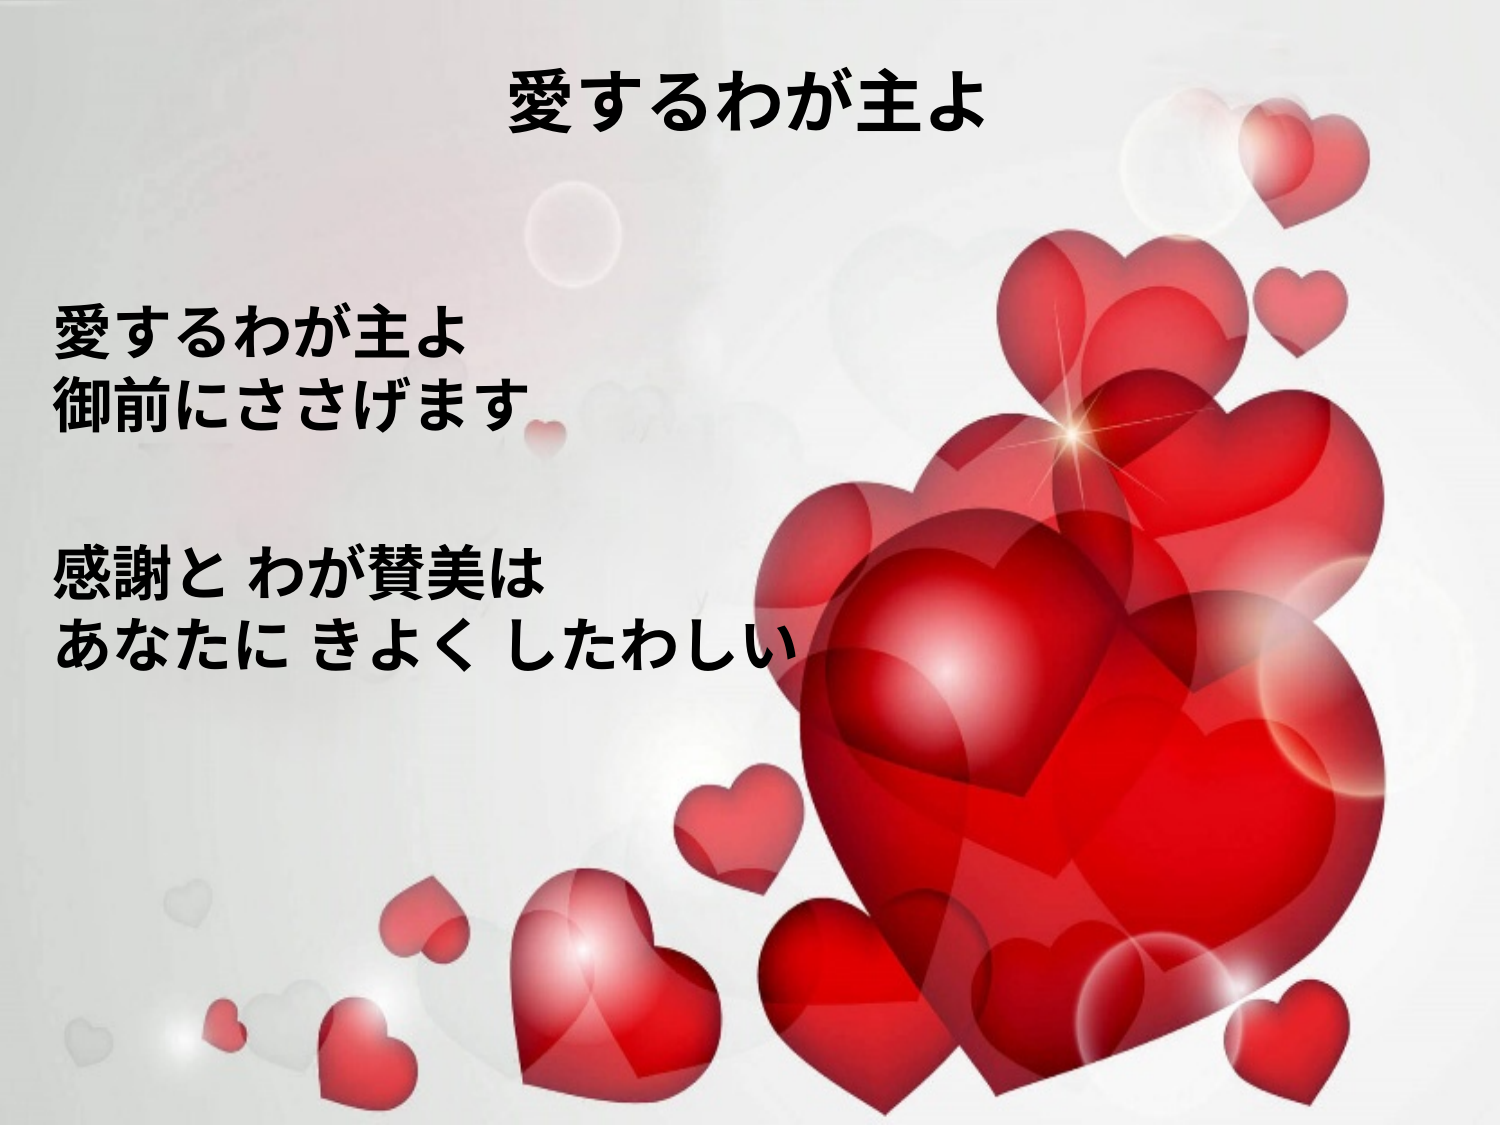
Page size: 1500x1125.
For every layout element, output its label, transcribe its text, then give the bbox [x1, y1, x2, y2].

picture [0, 0, 1500, 1125]
subtitle 愛するわが主よ 御前にささげます 感謝と わが賛美は あなたに きよく したわしい [37, 287, 825, 750]
title 愛するわが主よ [450, 50, 1050, 150]
